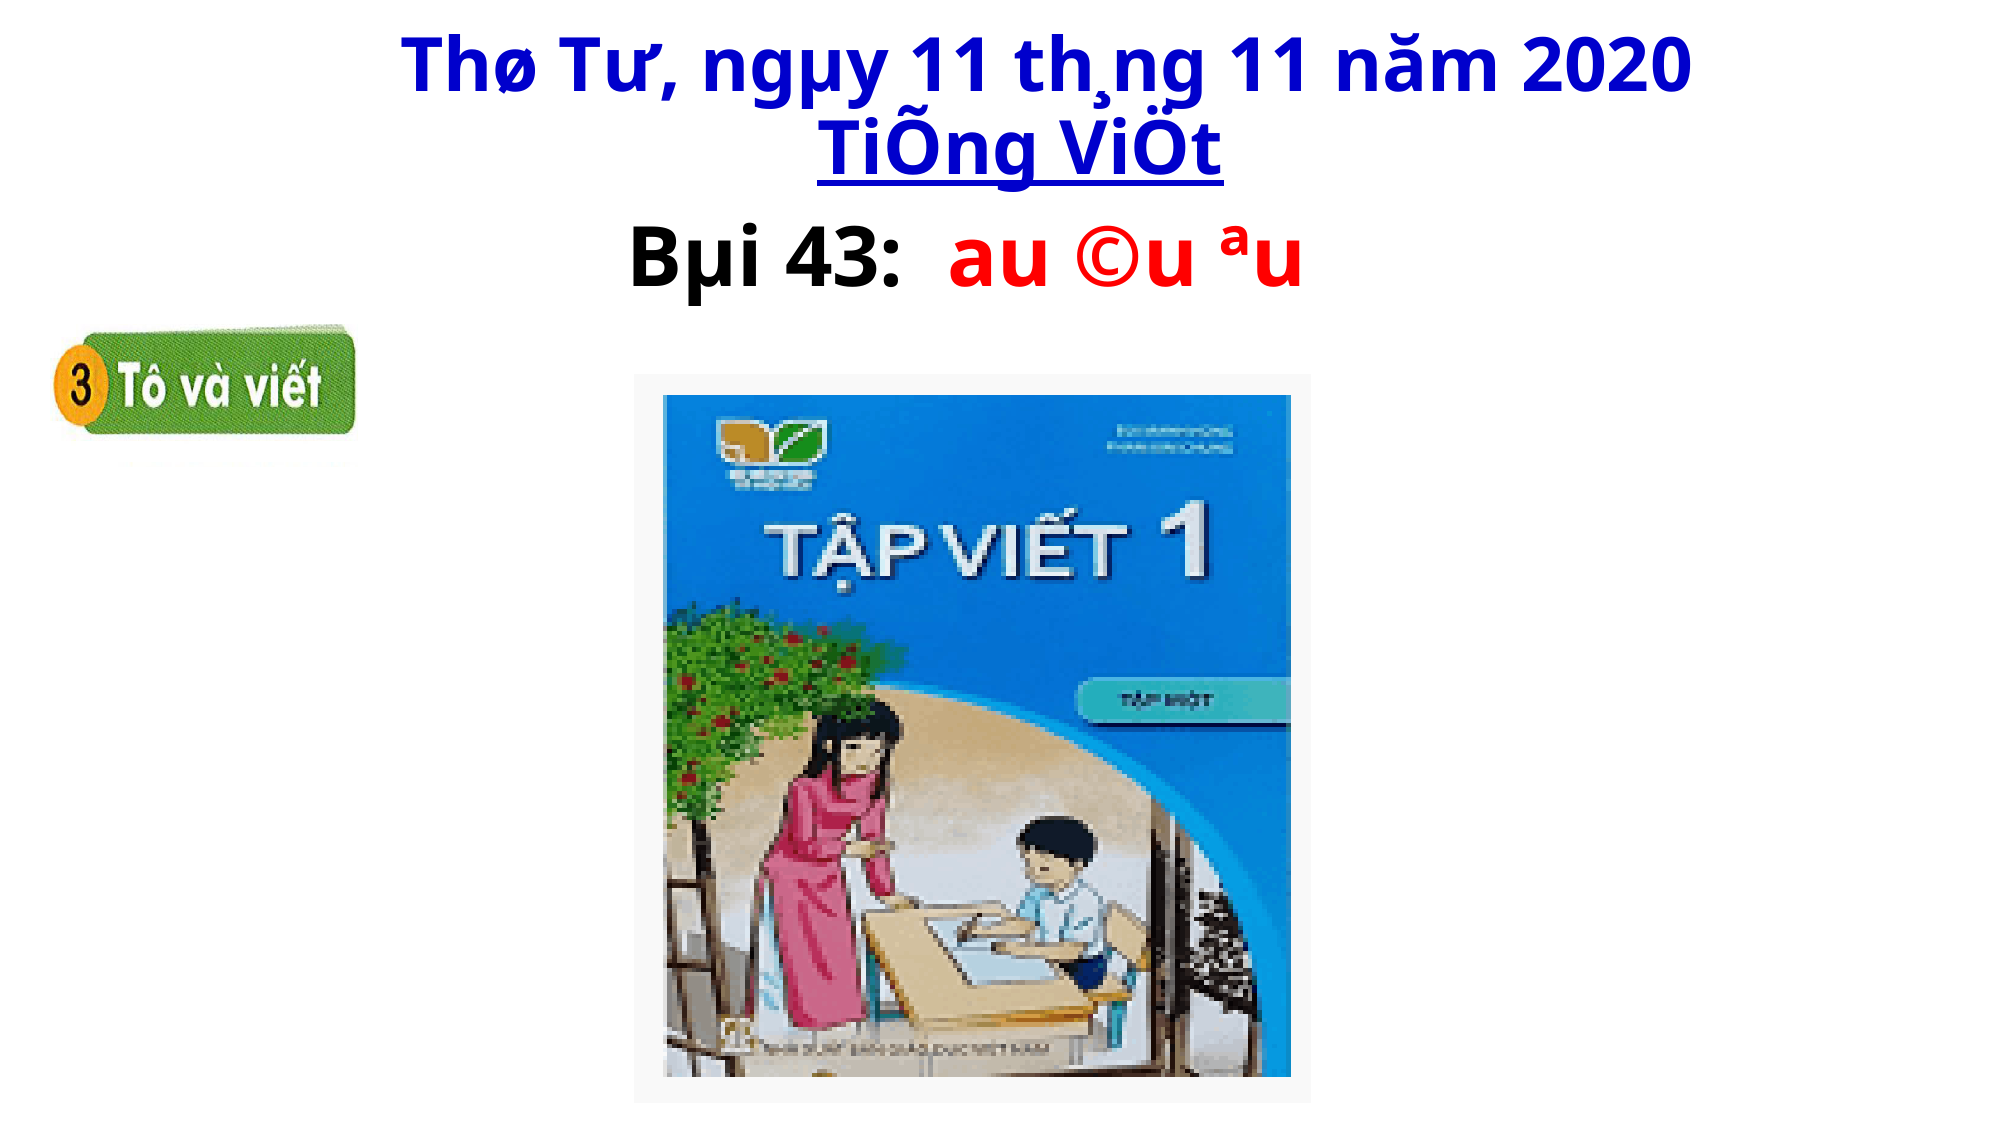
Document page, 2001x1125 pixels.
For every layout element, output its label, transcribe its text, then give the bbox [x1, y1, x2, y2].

text_box TiÕng ViÖt [720, 118, 1321, 201]
picture [49, 324, 358, 467]
text_box Bµi 43: au ©u ªu [508, 195, 1425, 282]
picture [634, 374, 1311, 1103]
text_box Thø Tư, ngµy 11 th¸ng 11 năm 2020 [259, 5, 1834, 118]
